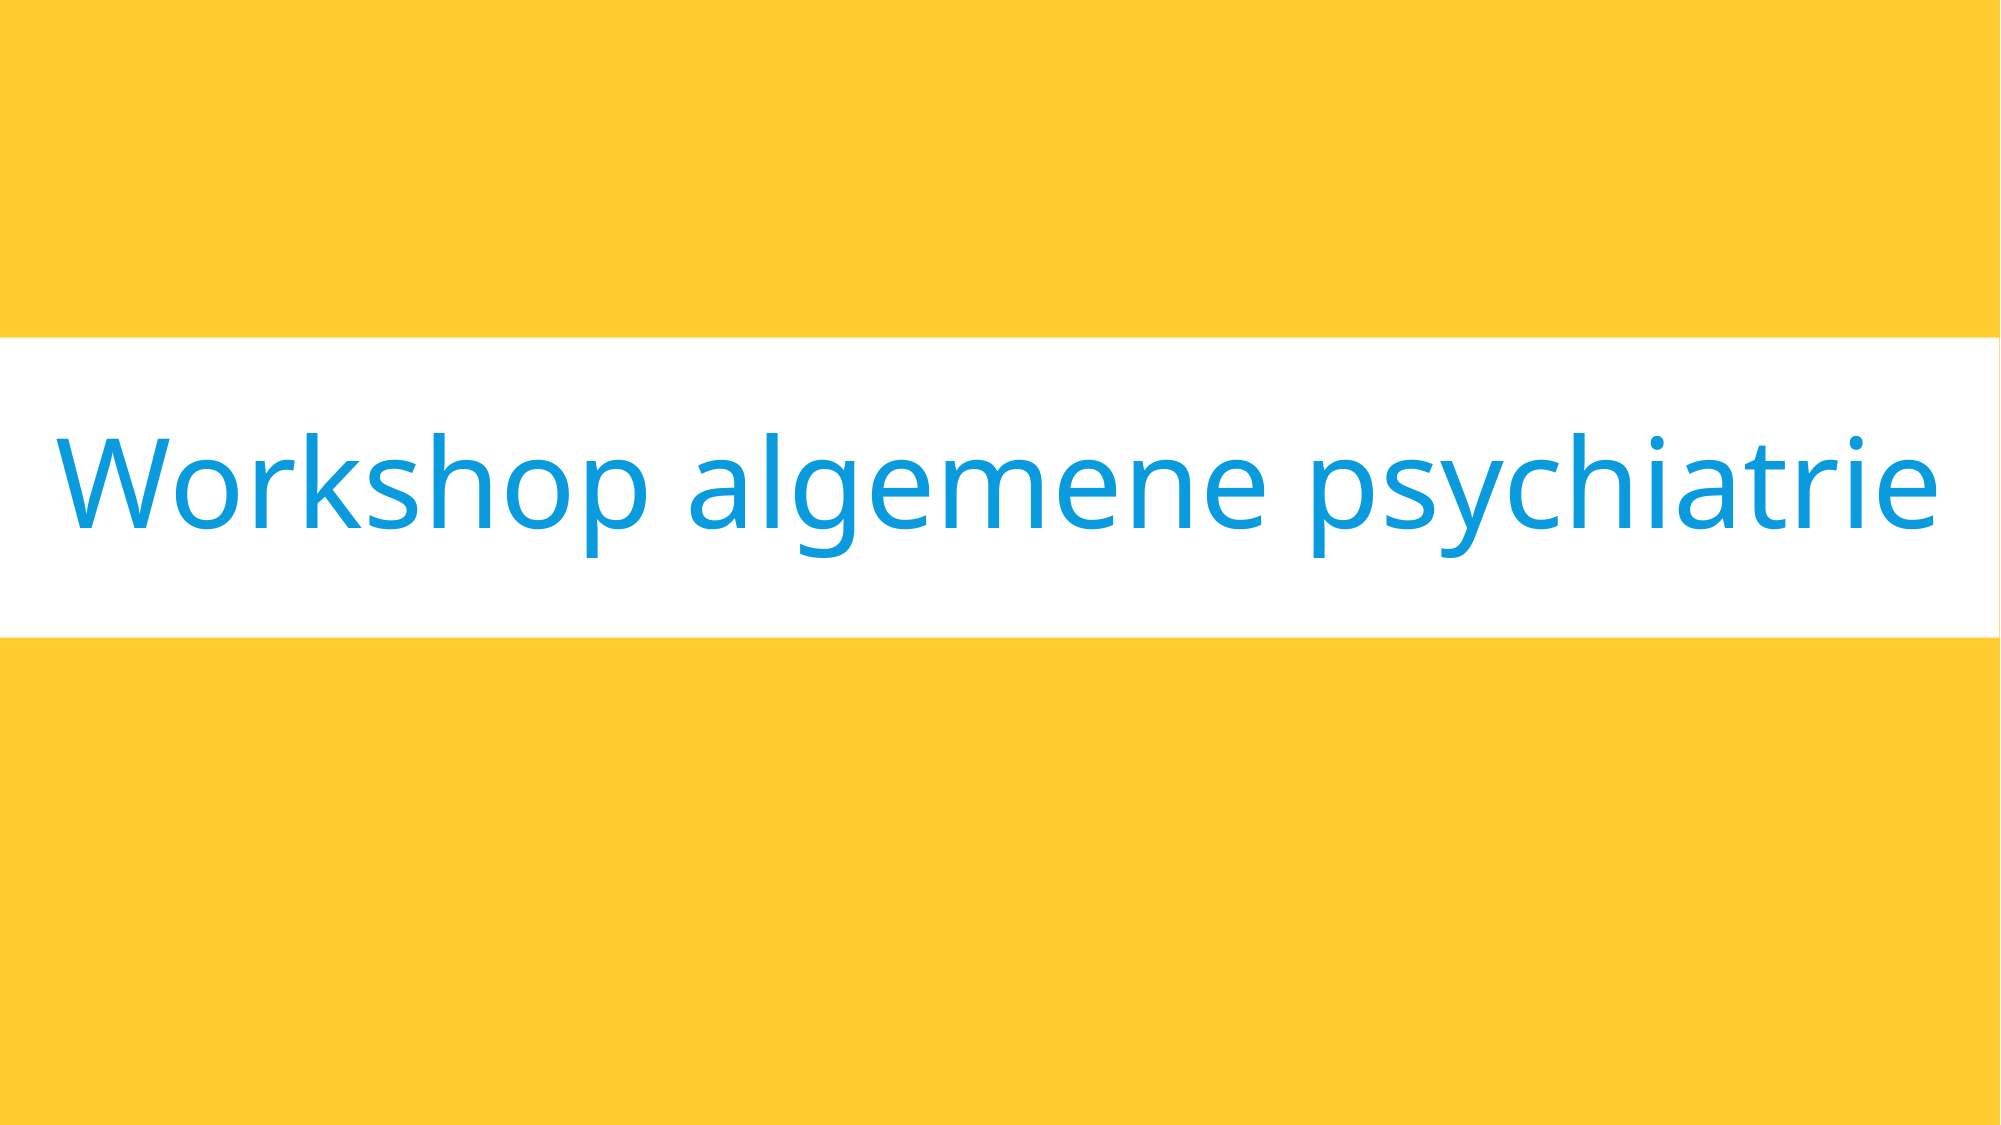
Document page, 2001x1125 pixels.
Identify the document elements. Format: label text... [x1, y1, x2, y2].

text_box Workshop algemene psychiatrie [40, 395, 1960, 561]
